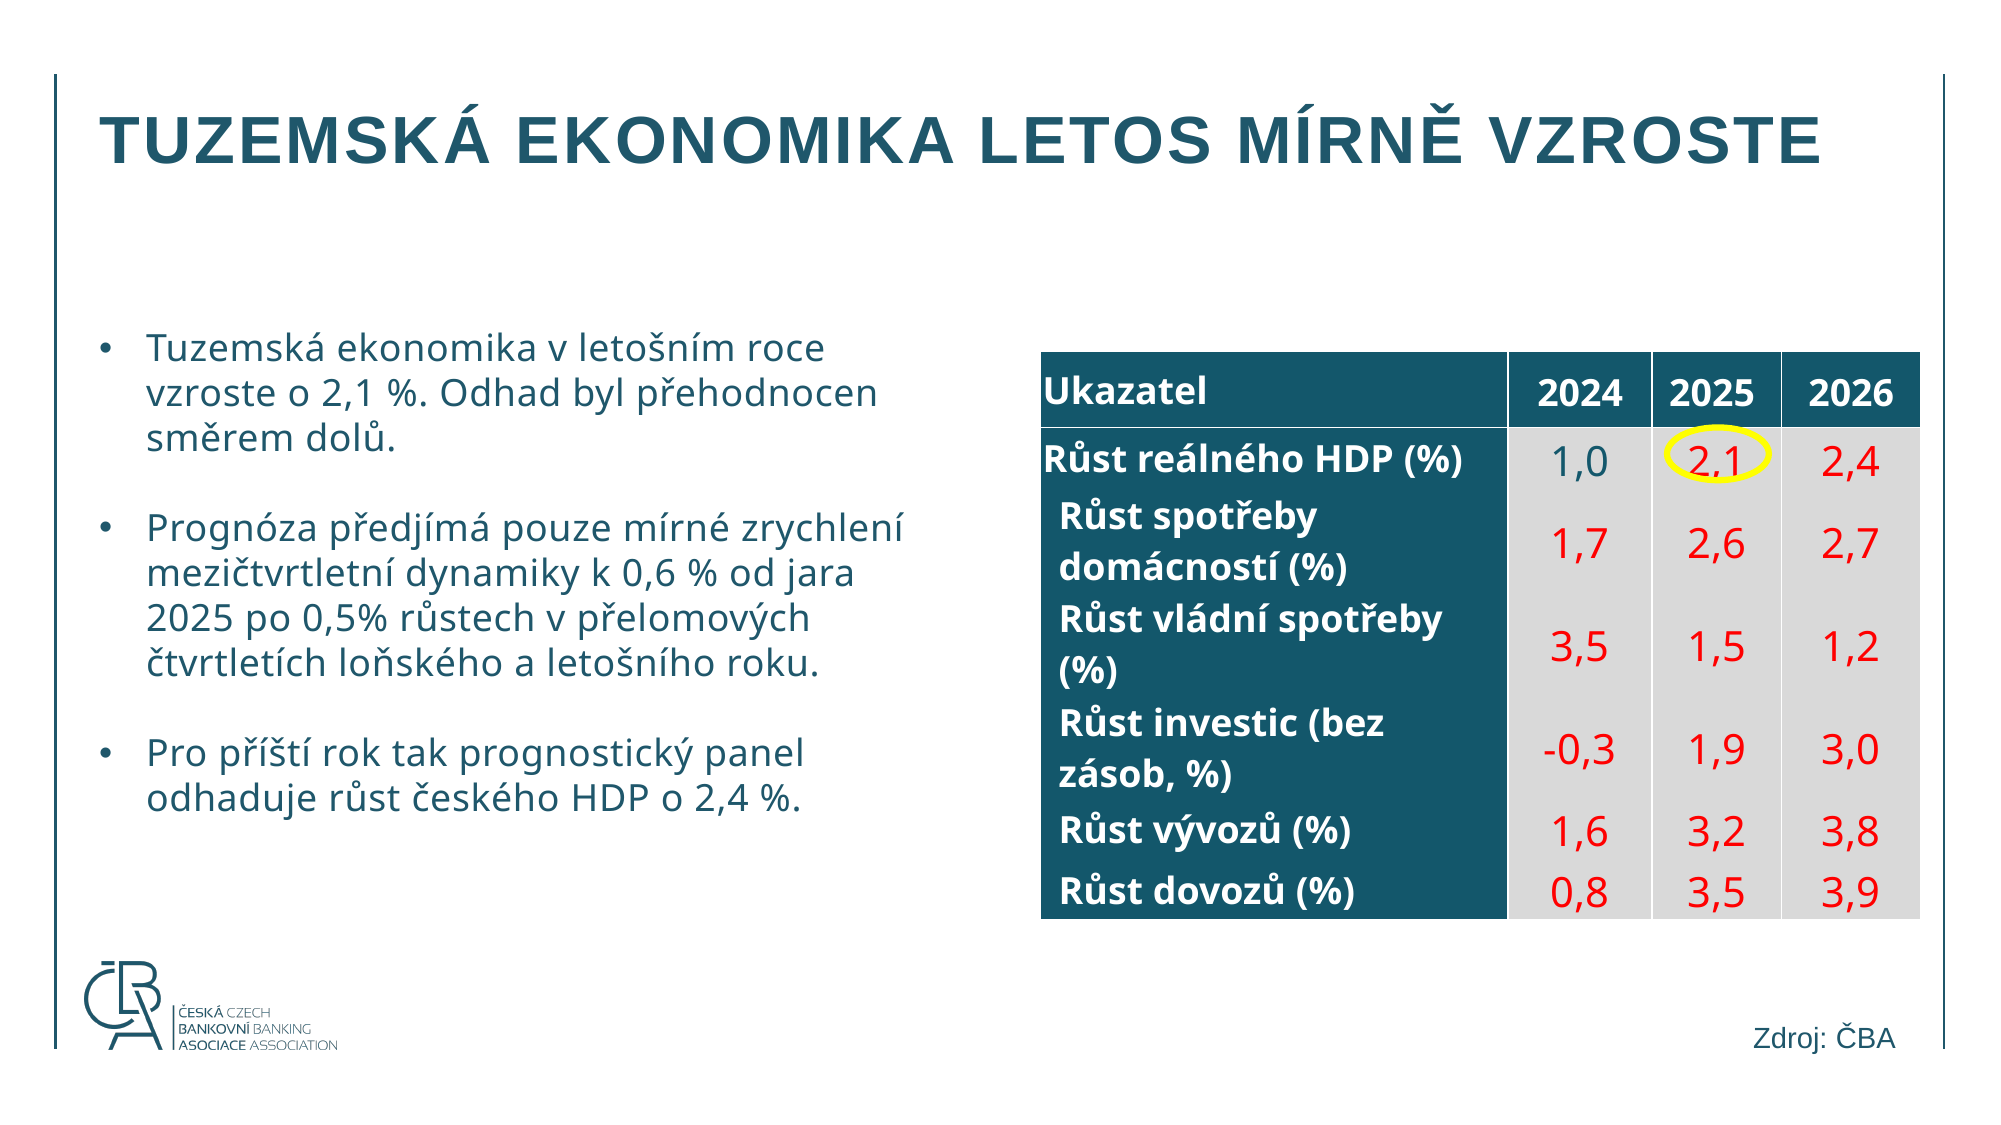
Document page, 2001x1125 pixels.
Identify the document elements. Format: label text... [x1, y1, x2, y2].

table_cell 2,7 [1782, 488, 1920, 592]
table_cell 0,8 [1509, 859, 1651, 919]
text_box Zdroj: ČBA [1728, 1008, 1897, 1055]
table_cell Růst investic (bez zásob, %) [1041, 695, 1507, 798]
table_cell -0,3 [1509, 695, 1651, 798]
table_cell 3,2 [1653, 798, 1781, 859]
table_header 2025 [1653, 352, 1781, 427]
table_cell 1,2 [1782, 592, 1920, 695]
picture [84, 961, 337, 1050]
table_cell 1,5 [1653, 592, 1781, 695]
table_cell 2,1 [1653, 428, 1781, 488]
list Tuzemská ekonomika v letošním roce vzroste o 2,1 %. Odhad byl přehodnocen směrem dolů. Prognóza předjímá pouze mírné zrychlení mezičtvrtletní dynamiky k 0,6 % od jara 2025 po 0,5% růstech v přelomových čtvrtletích loňského a letošního roku. Pro příští rok tak prognostický panel odhaduje růst českého HDP o 2,4 %. [99, 281, 941, 862]
table_cell 1,7 [1509, 488, 1651, 592]
table_cell 2,4 [1782, 428, 1920, 488]
table_cell 2,6 [1653, 488, 1781, 592]
table_cell Růst reálného HDP (%) [1041, 428, 1507, 488]
table_cell 3,5 [1509, 592, 1651, 695]
table_cell 3,5 [1653, 859, 1781, 919]
table_cell Růst dovozů (%) [1041, 859, 1507, 919]
text_box 20.02.2025 [1472, 987, 1908, 1051]
table_cell 3,8 [1782, 798, 1920, 859]
text_box [1665, 426, 1770, 482]
table_cell 3,0 [1782, 695, 1920, 798]
table_header Ukazatel [1041, 352, 1507, 427]
table_cell 1,9 [1653, 695, 1781, 798]
table_cell Růst vývozů (%) [1041, 798, 1507, 859]
table_header 2026 [1782, 352, 1920, 427]
table_cell 1,0 [1509, 428, 1651, 488]
table_header 2024 [1509, 352, 1651, 427]
table_cell 1,6 [1509, 798, 1651, 859]
text_box TUZEMSKÁ EKONOMIKA LETOS MÍRNĚ VZROSTE [99, 89, 1942, 177]
table_cell Růst vládní spotřeby (%) [1041, 592, 1507, 695]
table_cell Růst spotřeby domácností (%) [1041, 488, 1507, 592]
table_cell 3,9 [1782, 859, 1920, 919]
